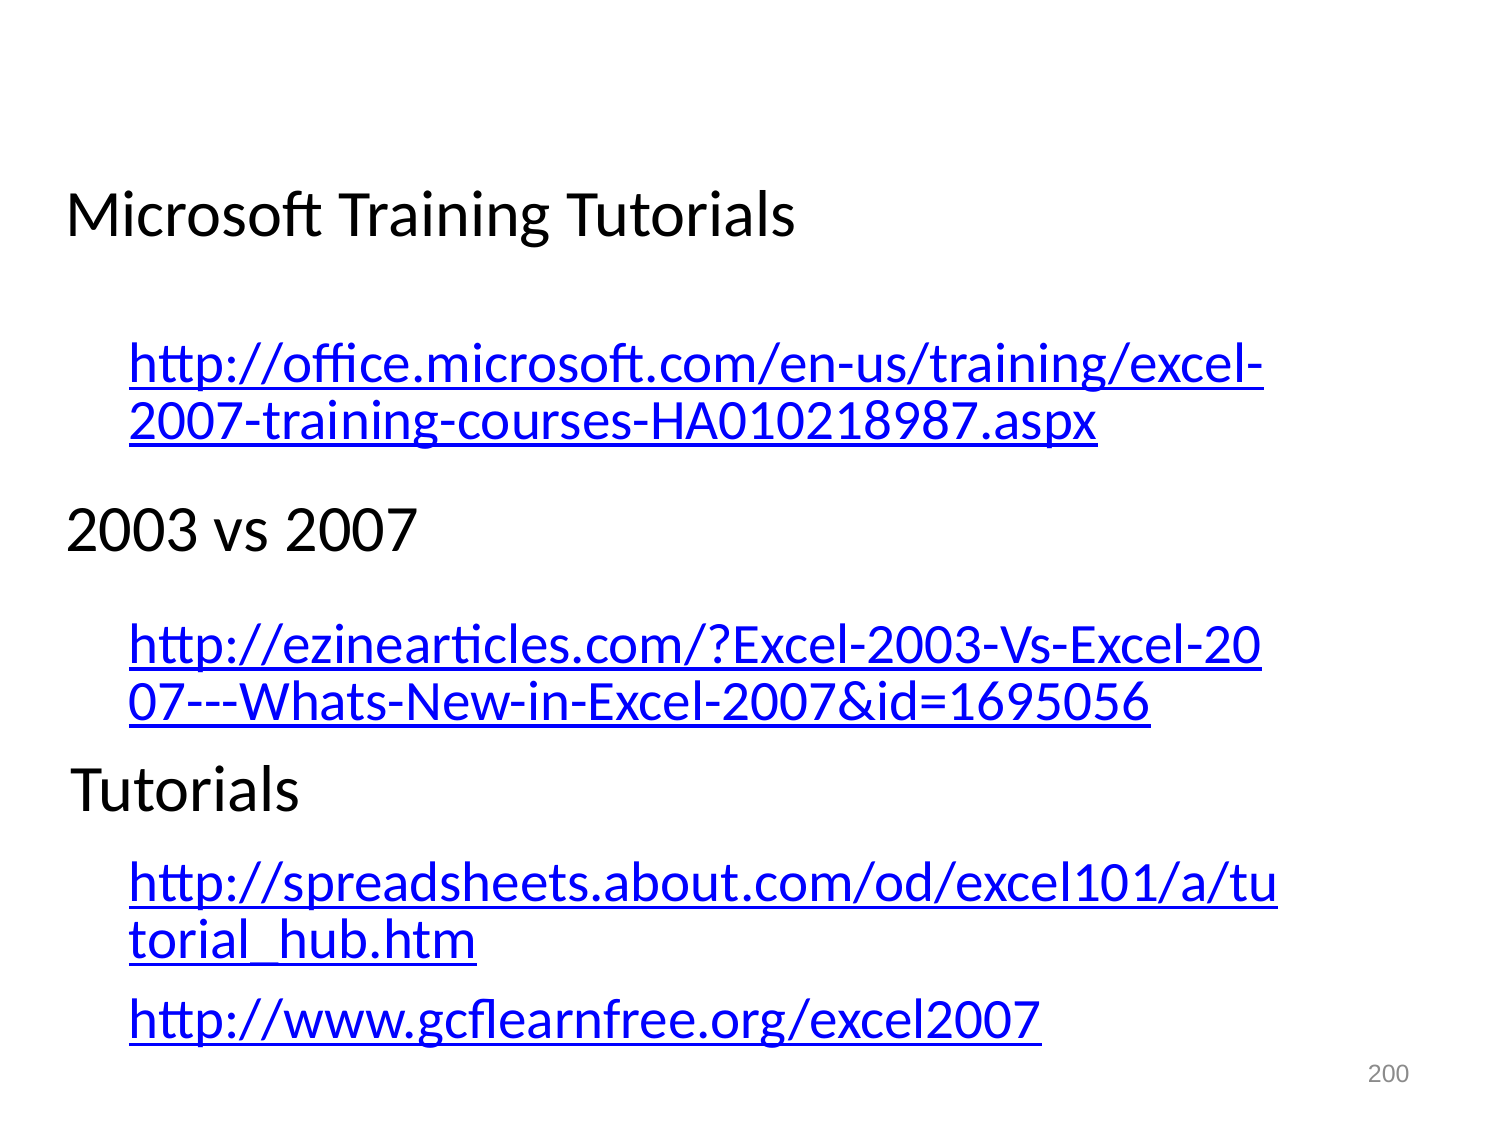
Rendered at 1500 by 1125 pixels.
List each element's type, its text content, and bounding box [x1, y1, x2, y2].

slide_number 200 [1074, 1042, 1425, 1103]
list Microsoft Training Tutorials http://office.microsoft.com/en-us/training/excel-2007-training-courses-HA010218987.aspx 2003 vs 2007 http://ezinearticles.com/?Excel-2003-Vs-Excel-2007---Whats-New-in-Excel-2007&id=1695056 Tutorials http://spreadsheets.about.com/od/excel101/a/tutorial_hub.htm http://www.gcflearnfree.org/excel2007 [50, 162, 1300, 905]
